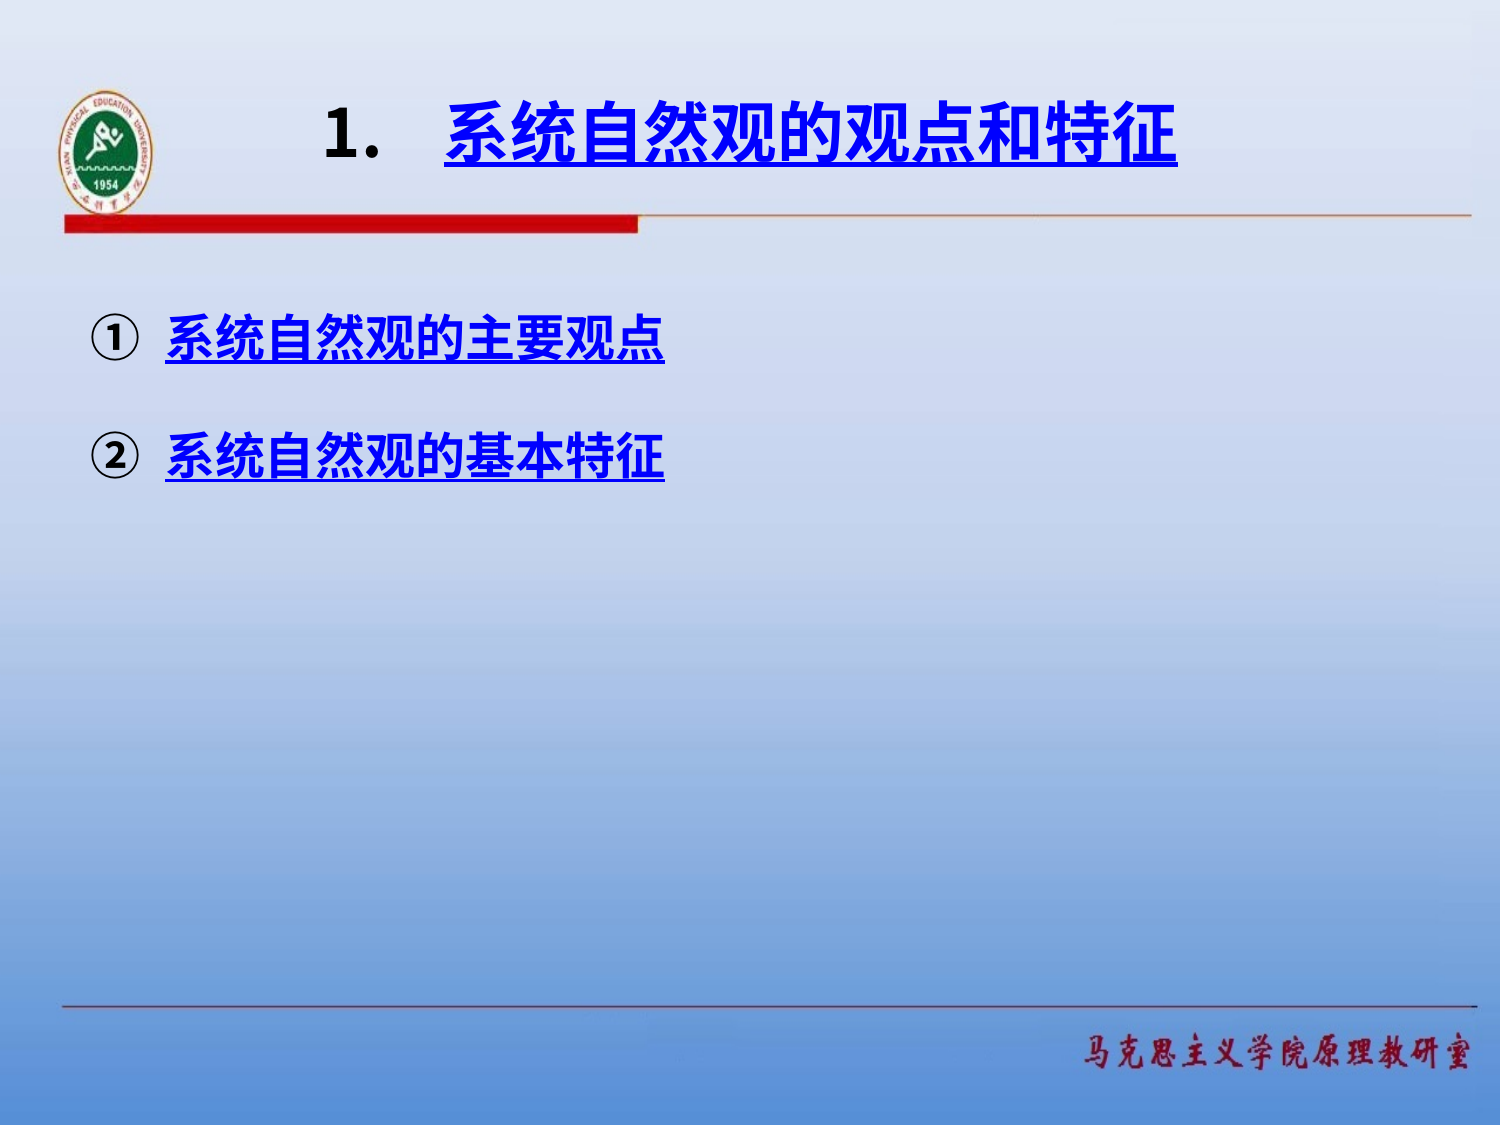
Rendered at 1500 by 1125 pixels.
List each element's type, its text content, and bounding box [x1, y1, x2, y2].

picture [0, 0, 1500, 1125]
title 系统自然观的观点和特征 [75, 45, 1425, 233]
list 系统自然观的主要观点 系统自然观的基本特征 [75, 262, 1425, 1005]
